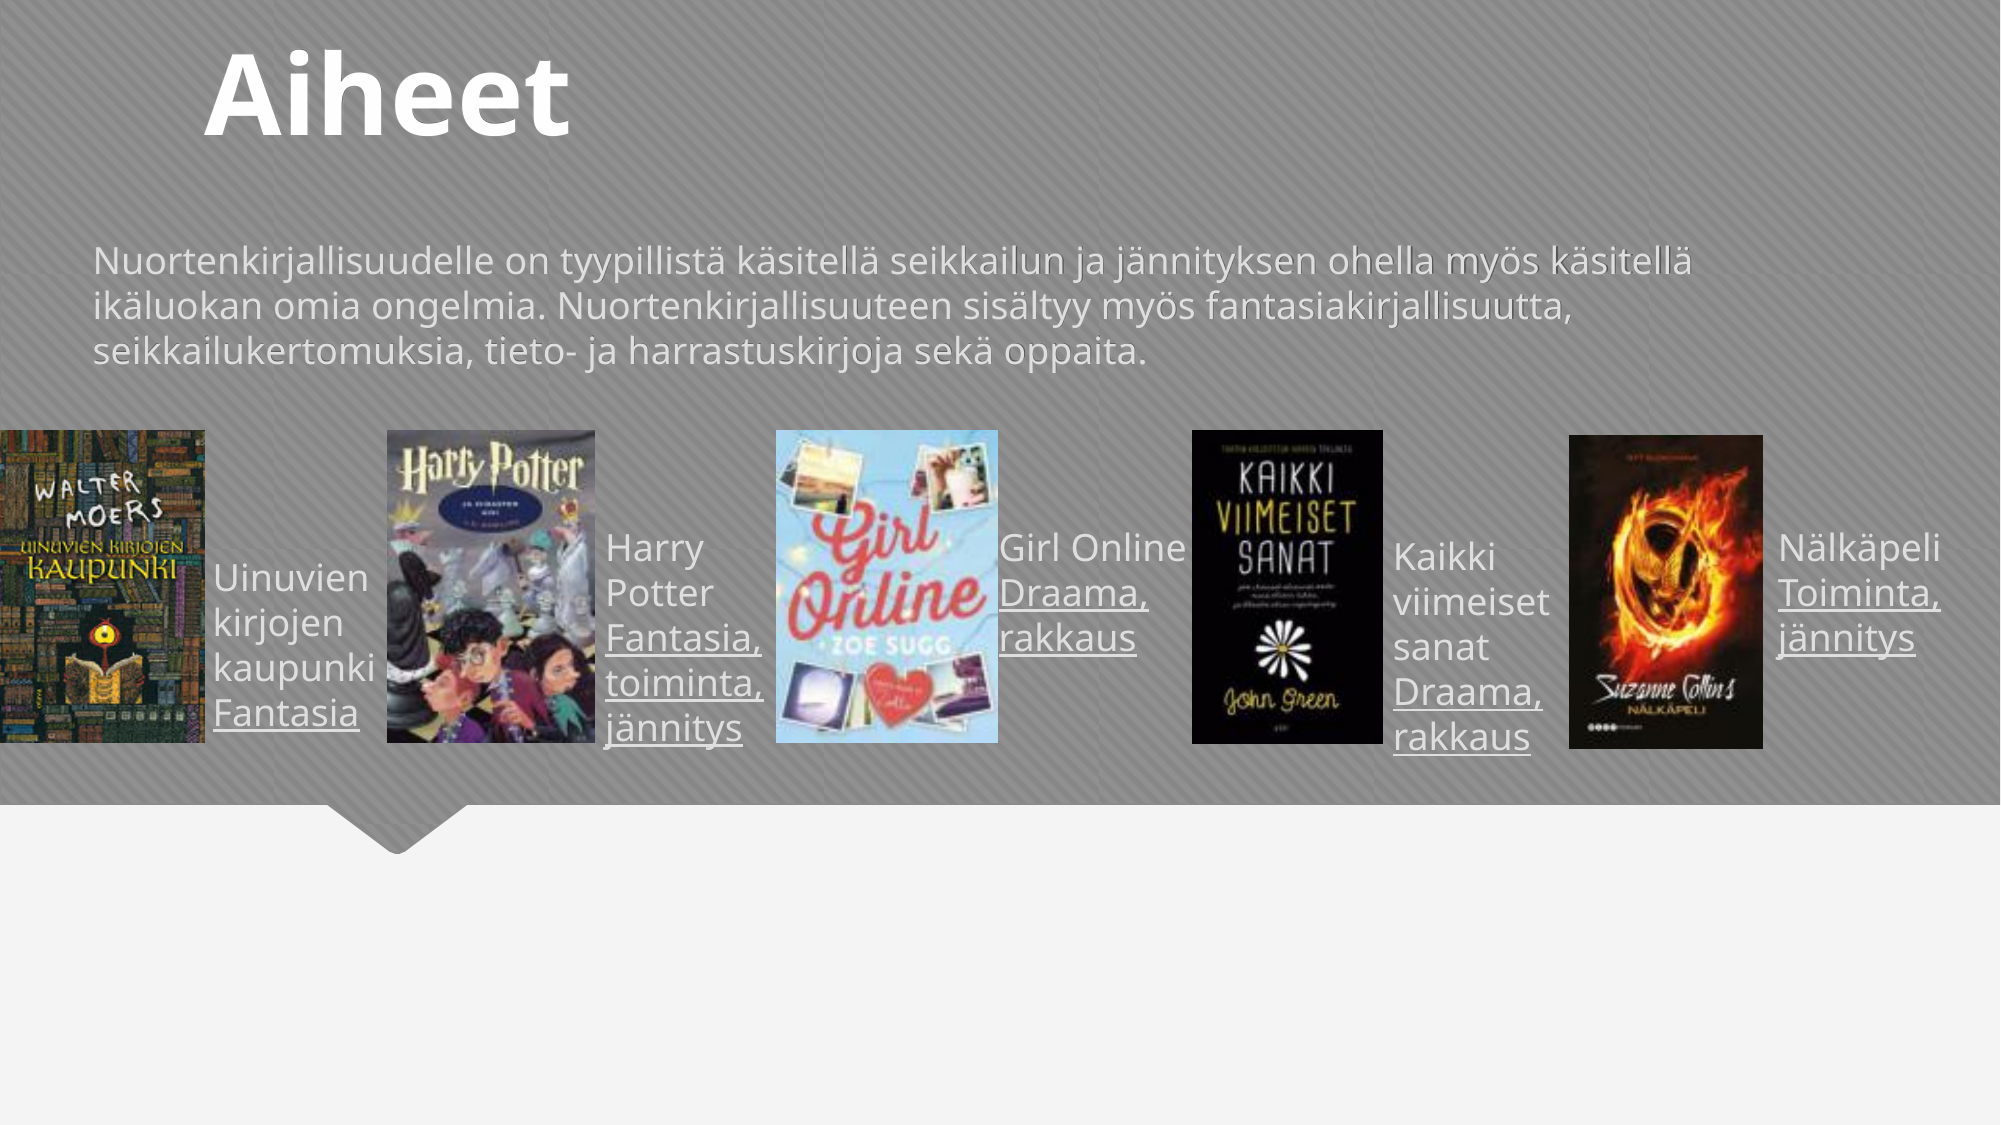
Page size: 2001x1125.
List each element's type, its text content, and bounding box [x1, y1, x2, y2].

subtitle Nuortenkirjallisuudelle on tyypillistä käsitellä seikkailun ja jännityksen ohella myös käsitellä ikäluokan omia ongelmia. Nuortenkirjallisuuteen sisältyy myös fantasiakirjallisuutta, seikkailukertomuksia, tieto- ja harrastuskirjoja sekä oppaita. [77, 229, 1882, 410]
text_box Kaikki viimeiset sanat Draama, rakkaus [1377, 525, 1569, 766]
text_box Nälkäpeli Toiminta, jännitys [1763, 516, 1979, 667]
text_box Girl Online Draama, rakkaus [998, 516, 1191, 667]
text_box Harry Potter Fantasia, toiminta, jännitys [590, 516, 821, 757]
title Aiheet [189, 0, 1690, 166]
text_box Uinuvien kirjojen kaupunki Fantasia [205, 546, 387, 742]
picture [0, 1, 1999, 852]
